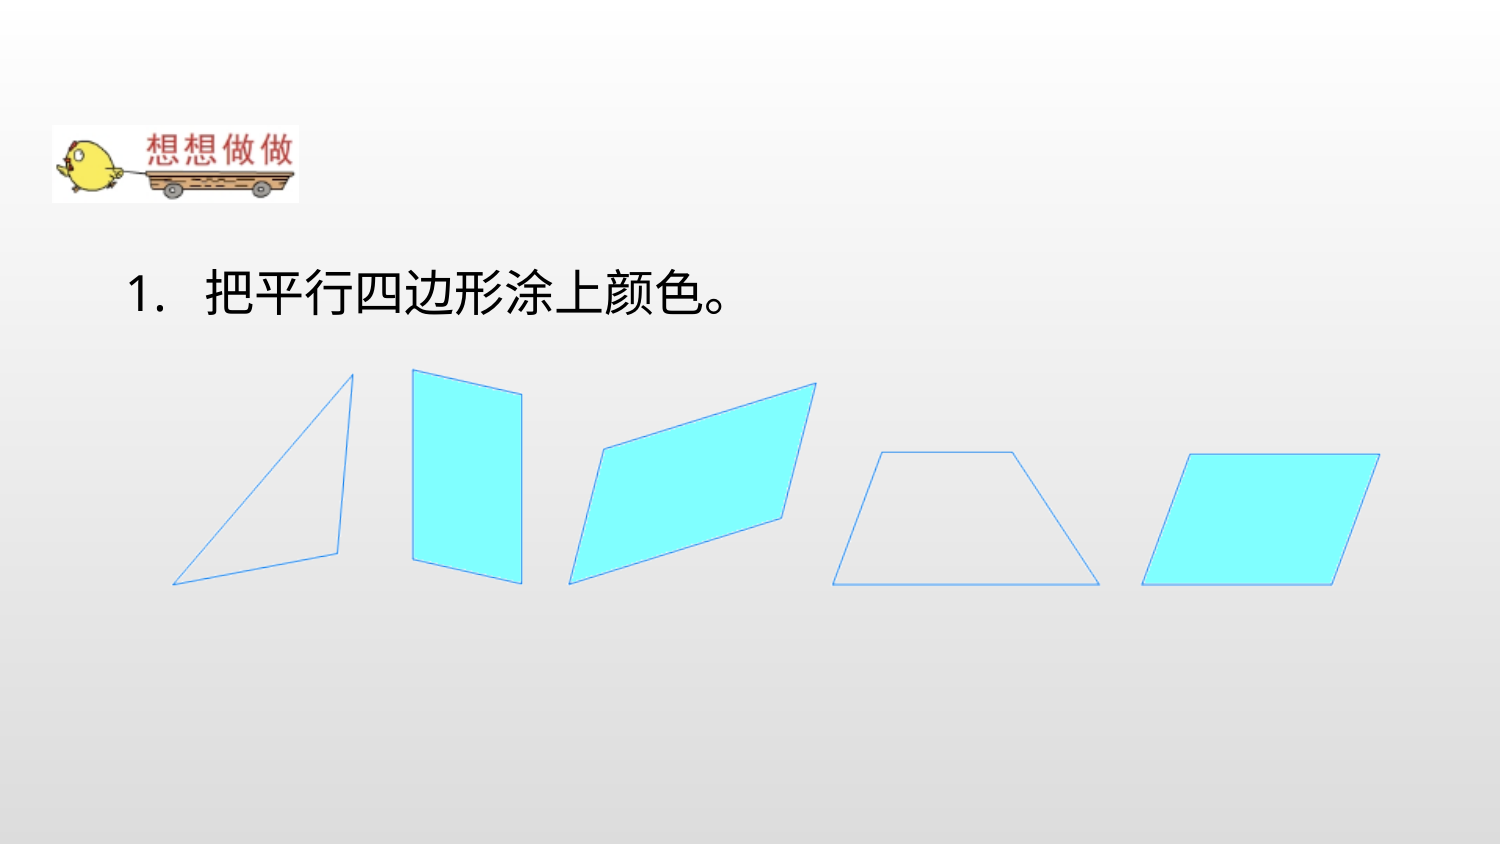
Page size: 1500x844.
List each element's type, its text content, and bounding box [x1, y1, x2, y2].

picture [52, 125, 299, 203]
picture [1125, 438, 1395, 600]
picture [156, 358, 368, 600]
text_box 1. 把平行四边形涂上颜色。 [109, 256, 975, 328]
picture [397, 353, 537, 600]
picture [553, 367, 1115, 600]
